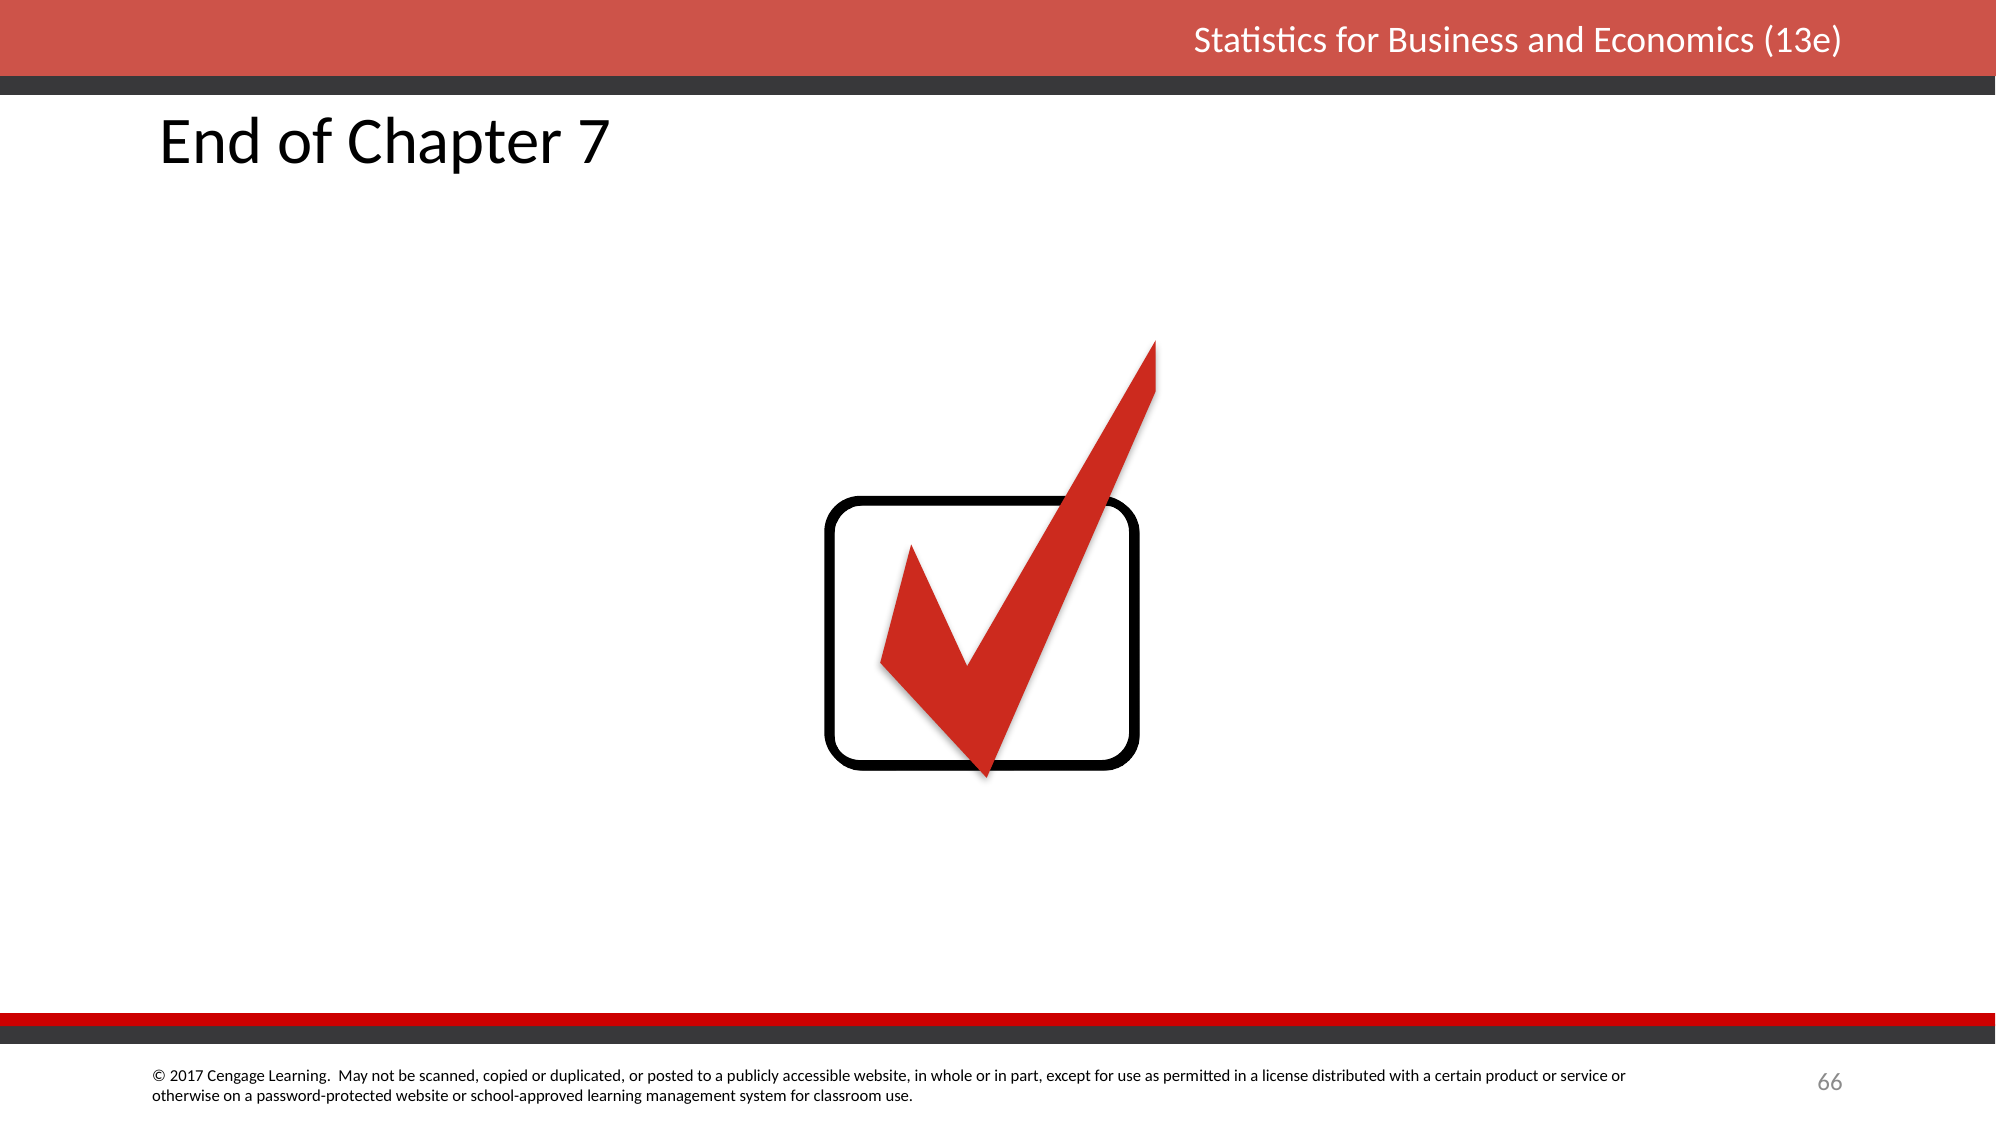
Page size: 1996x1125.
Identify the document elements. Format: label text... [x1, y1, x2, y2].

text_box [880, 340, 1156, 778]
text_box [828, 499, 1060, 765]
slide_number 66 [1755, 1057, 1858, 1103]
picture [0, 76, 1996, 95]
title End of Chapter 7 [144, 79, 1841, 205]
text_box [1000, 503, 1134, 765]
picture [0, 1027, 1996, 1044]
